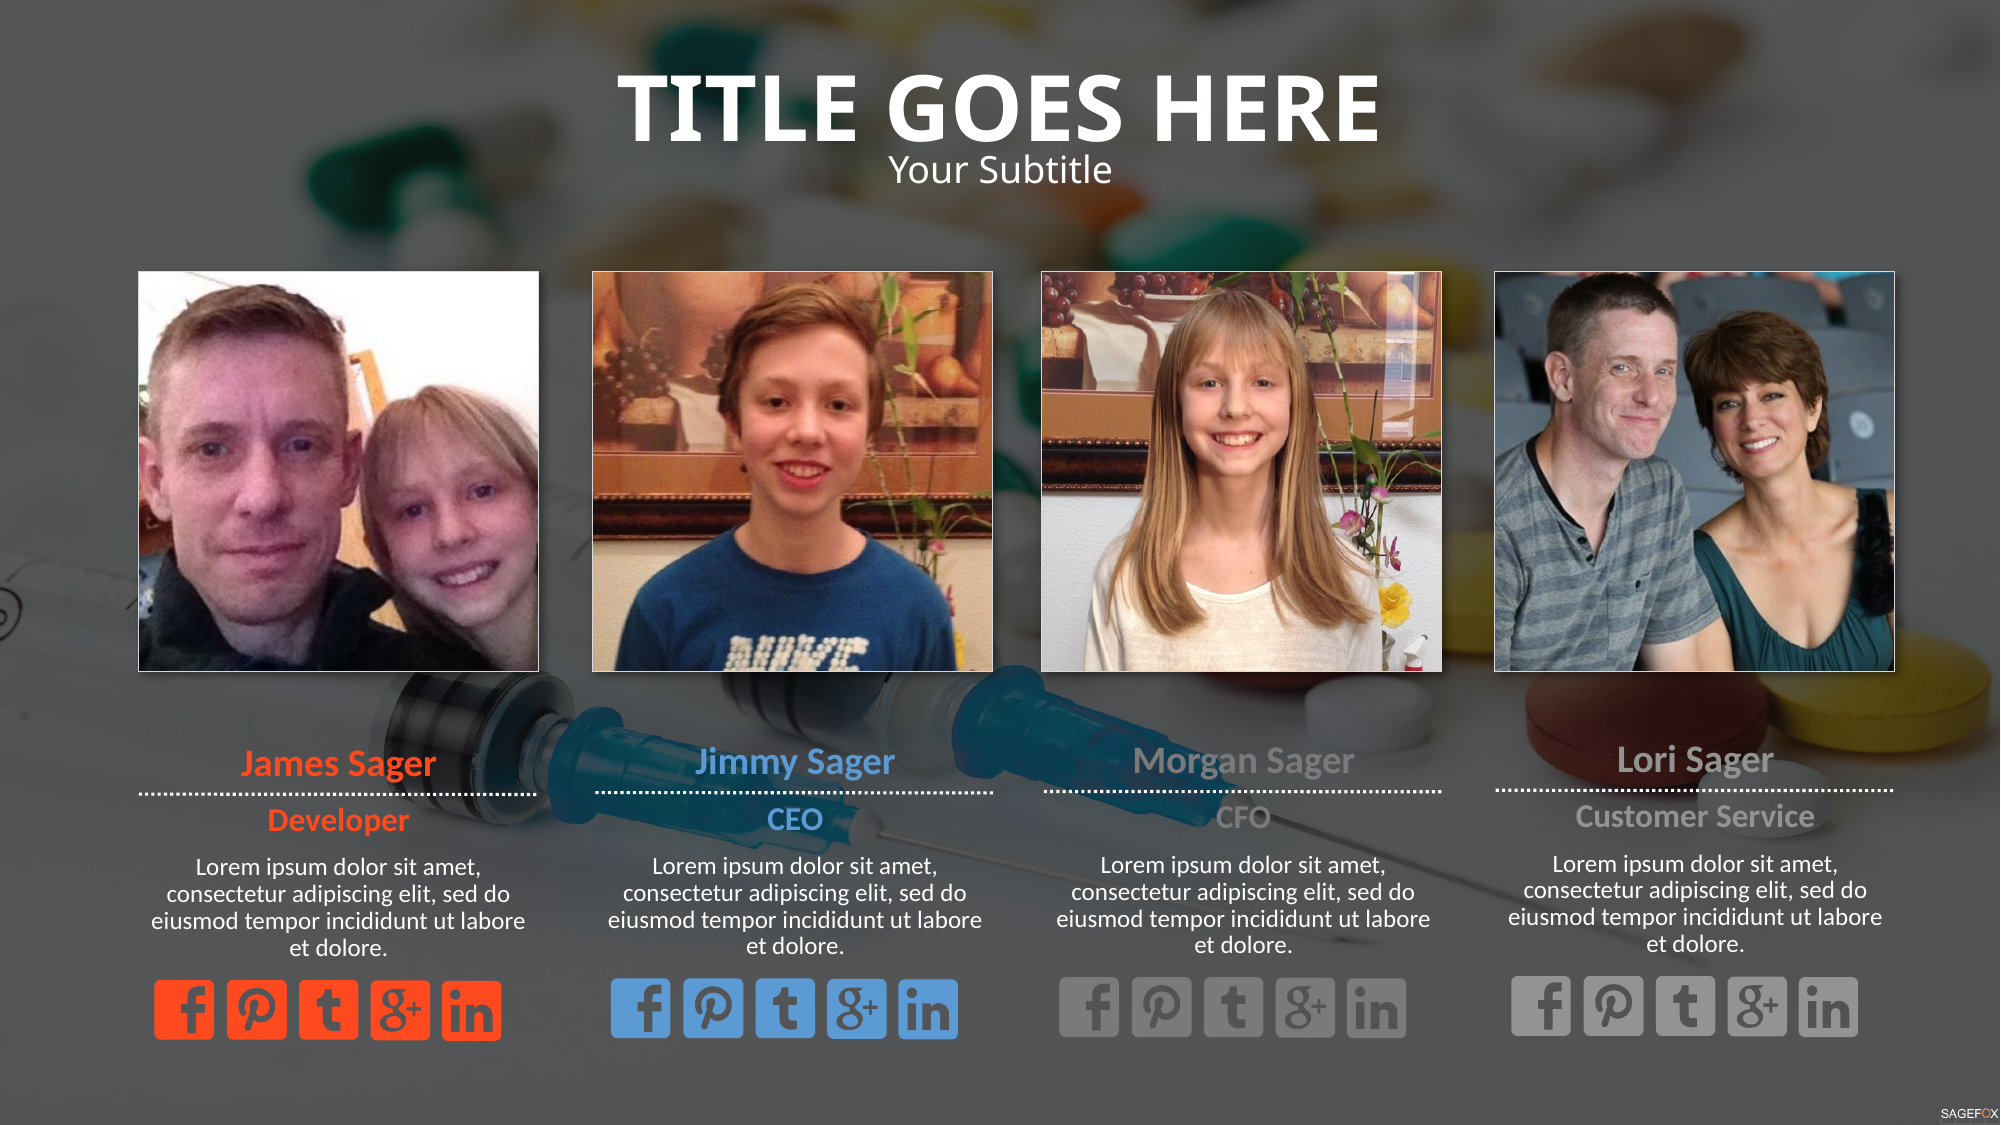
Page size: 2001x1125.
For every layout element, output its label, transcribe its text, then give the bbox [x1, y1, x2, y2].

text_box [1040, 270, 1442, 672]
text_box Developer [163, 799, 514, 842]
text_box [1511, 976, 1859, 1038]
text_box [138, 270, 540, 672]
text_box Lorem ipsum dolor sit amet, consectetur adipiscing elit, sed do eiusmod tempor incididunt ut labore et dolore. [595, 852, 996, 966]
text_box Lorem ipsum dolor sit amet, consectetur adipiscing elit, sed do eiusmod tempor incididunt ut labore et dolore. [1495, 850, 1896, 964]
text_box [610, 978, 958, 1040]
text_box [548, 42, 1452, 199]
text_box Lorem ipsum dolor sit amet, consectetur adipiscing elit, sed do eiusmod tempor incididunt ut labore et dolore. [1043, 851, 1444, 965]
text_box [591, 270, 993, 672]
text_box Lorem ipsum dolor sit amet, consectetur adipiscing elit, sed do eiusmod tempor incididunt ut labore et dolore. [138, 854, 539, 968]
text_box CFO [1068, 797, 1419, 840]
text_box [154, 979, 502, 1041]
text_box Jimmy Sager [620, 740, 971, 784]
picture [1940, 0, 2001, 1125]
text_box Morgan Sager [1068, 739, 1419, 782]
text_box Lori Sager [1520, 738, 1871, 781]
text_box Customer Service [1520, 796, 1871, 839]
text_box CEO [620, 798, 971, 841]
text_box [1494, 271, 1896, 673]
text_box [1059, 977, 1407, 1039]
text_box James Sager [163, 742, 514, 785]
